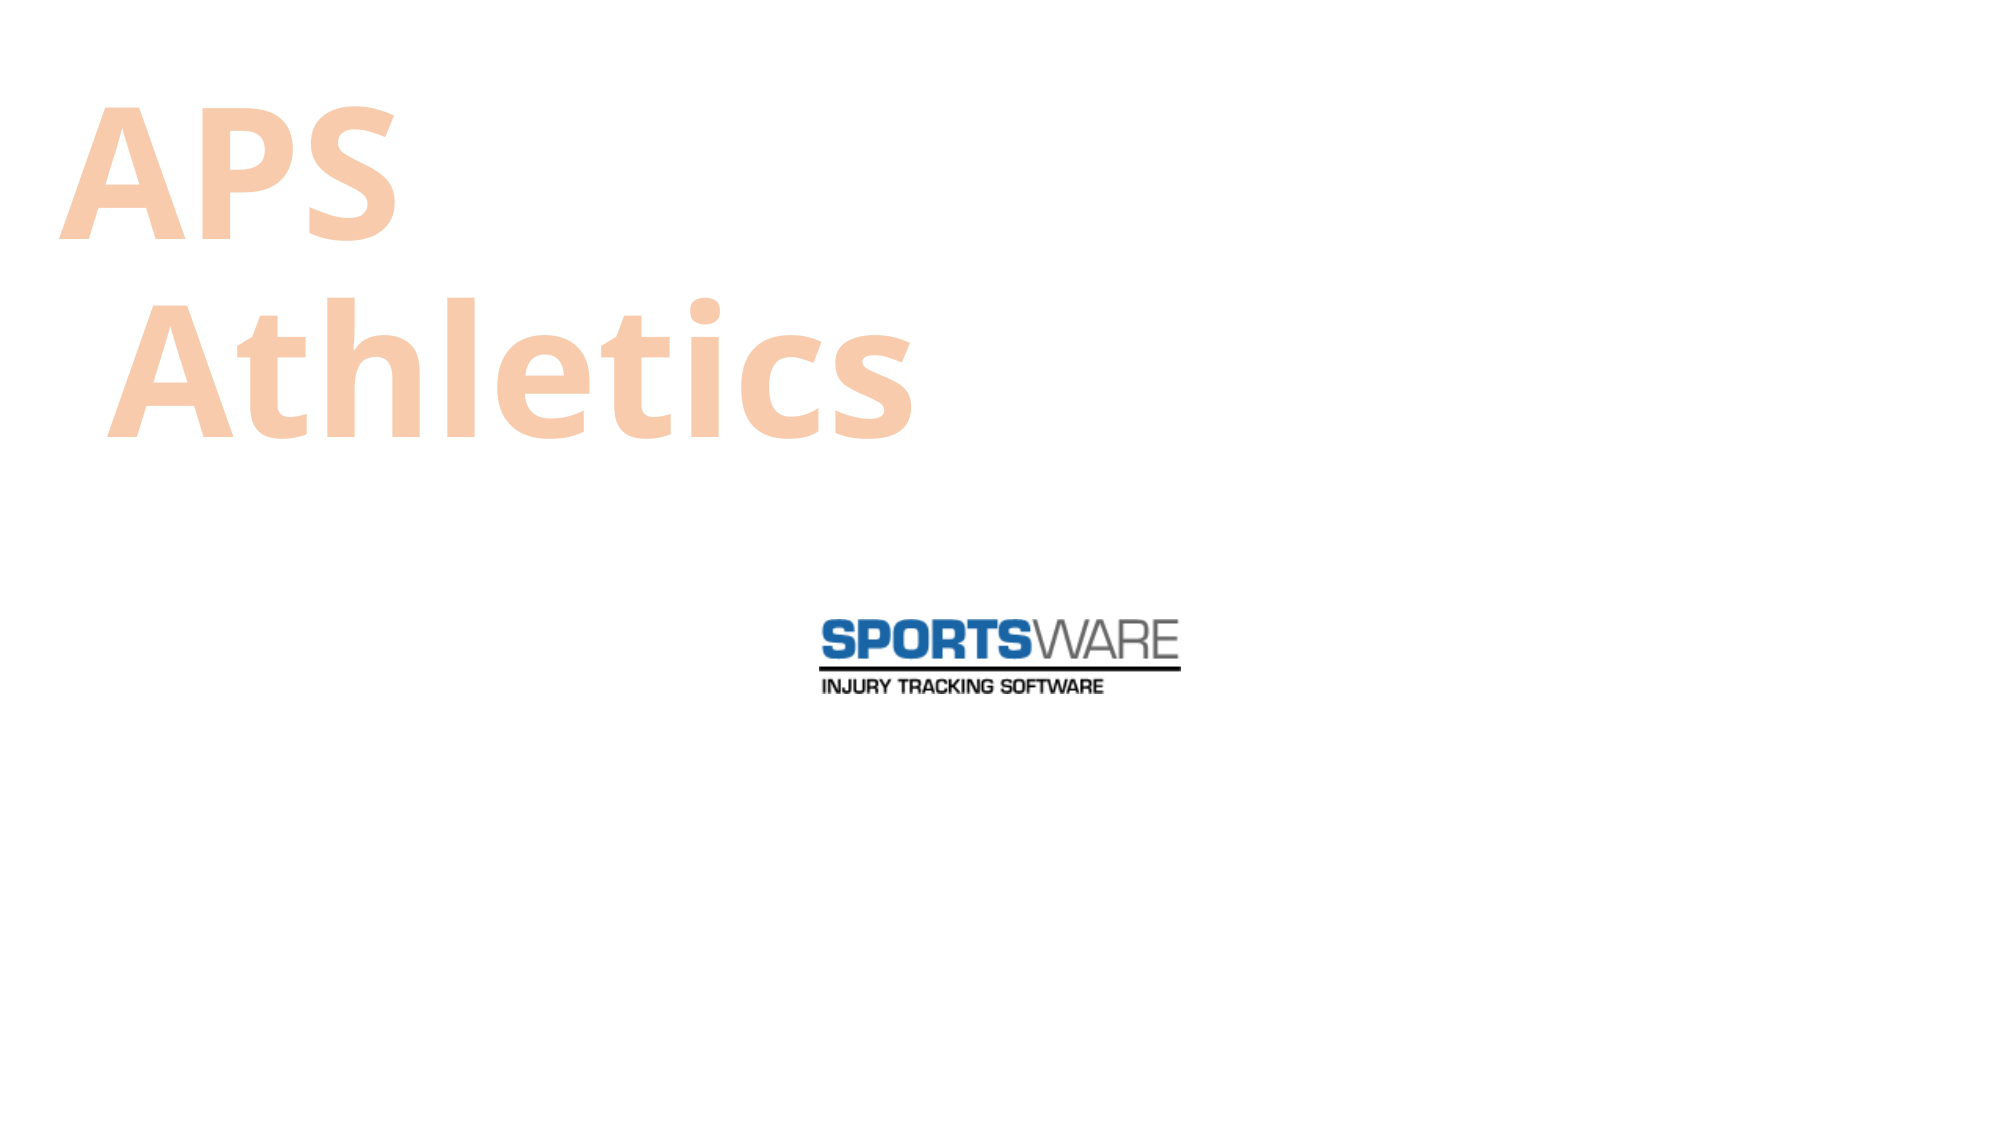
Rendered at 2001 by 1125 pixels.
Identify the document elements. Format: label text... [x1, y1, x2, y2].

title APS Athletics [44, 39, 1024, 519]
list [819, 619, 1181, 694]
